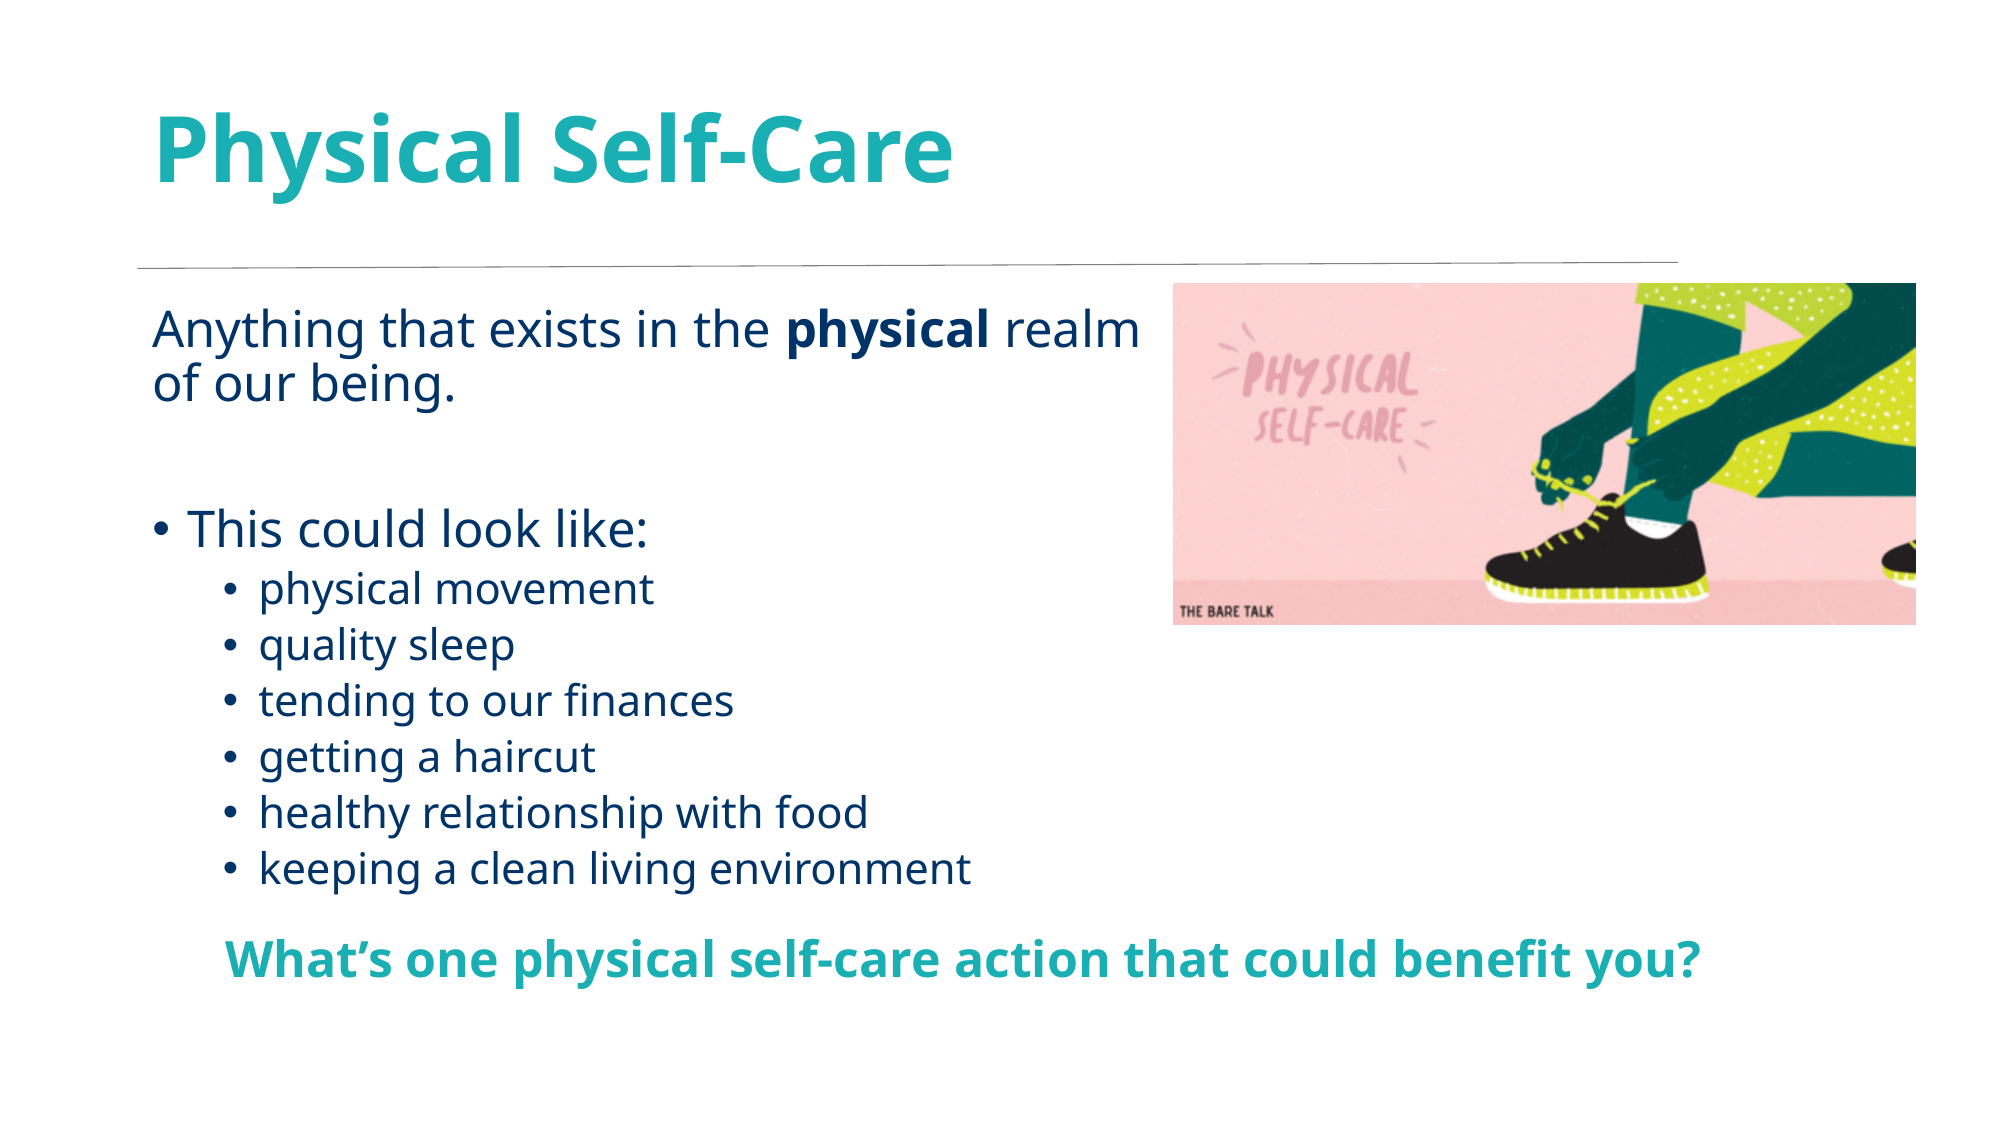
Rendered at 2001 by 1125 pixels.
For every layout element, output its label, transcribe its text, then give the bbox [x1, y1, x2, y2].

picture [1173, 283, 1916, 625]
list Anything that exists in the physical realm of our being. This could look like: physical movement quality sleep tending to our finances getting a haircut healthy relationship with food keeping a clean living environment [137, 295, 1174, 907]
title Physical Self-Care [137, 43, 1863, 262]
text_box What’s one physical self-care action that could benefit you? [210, 920, 1790, 995]
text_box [137, 262, 1679, 269]
